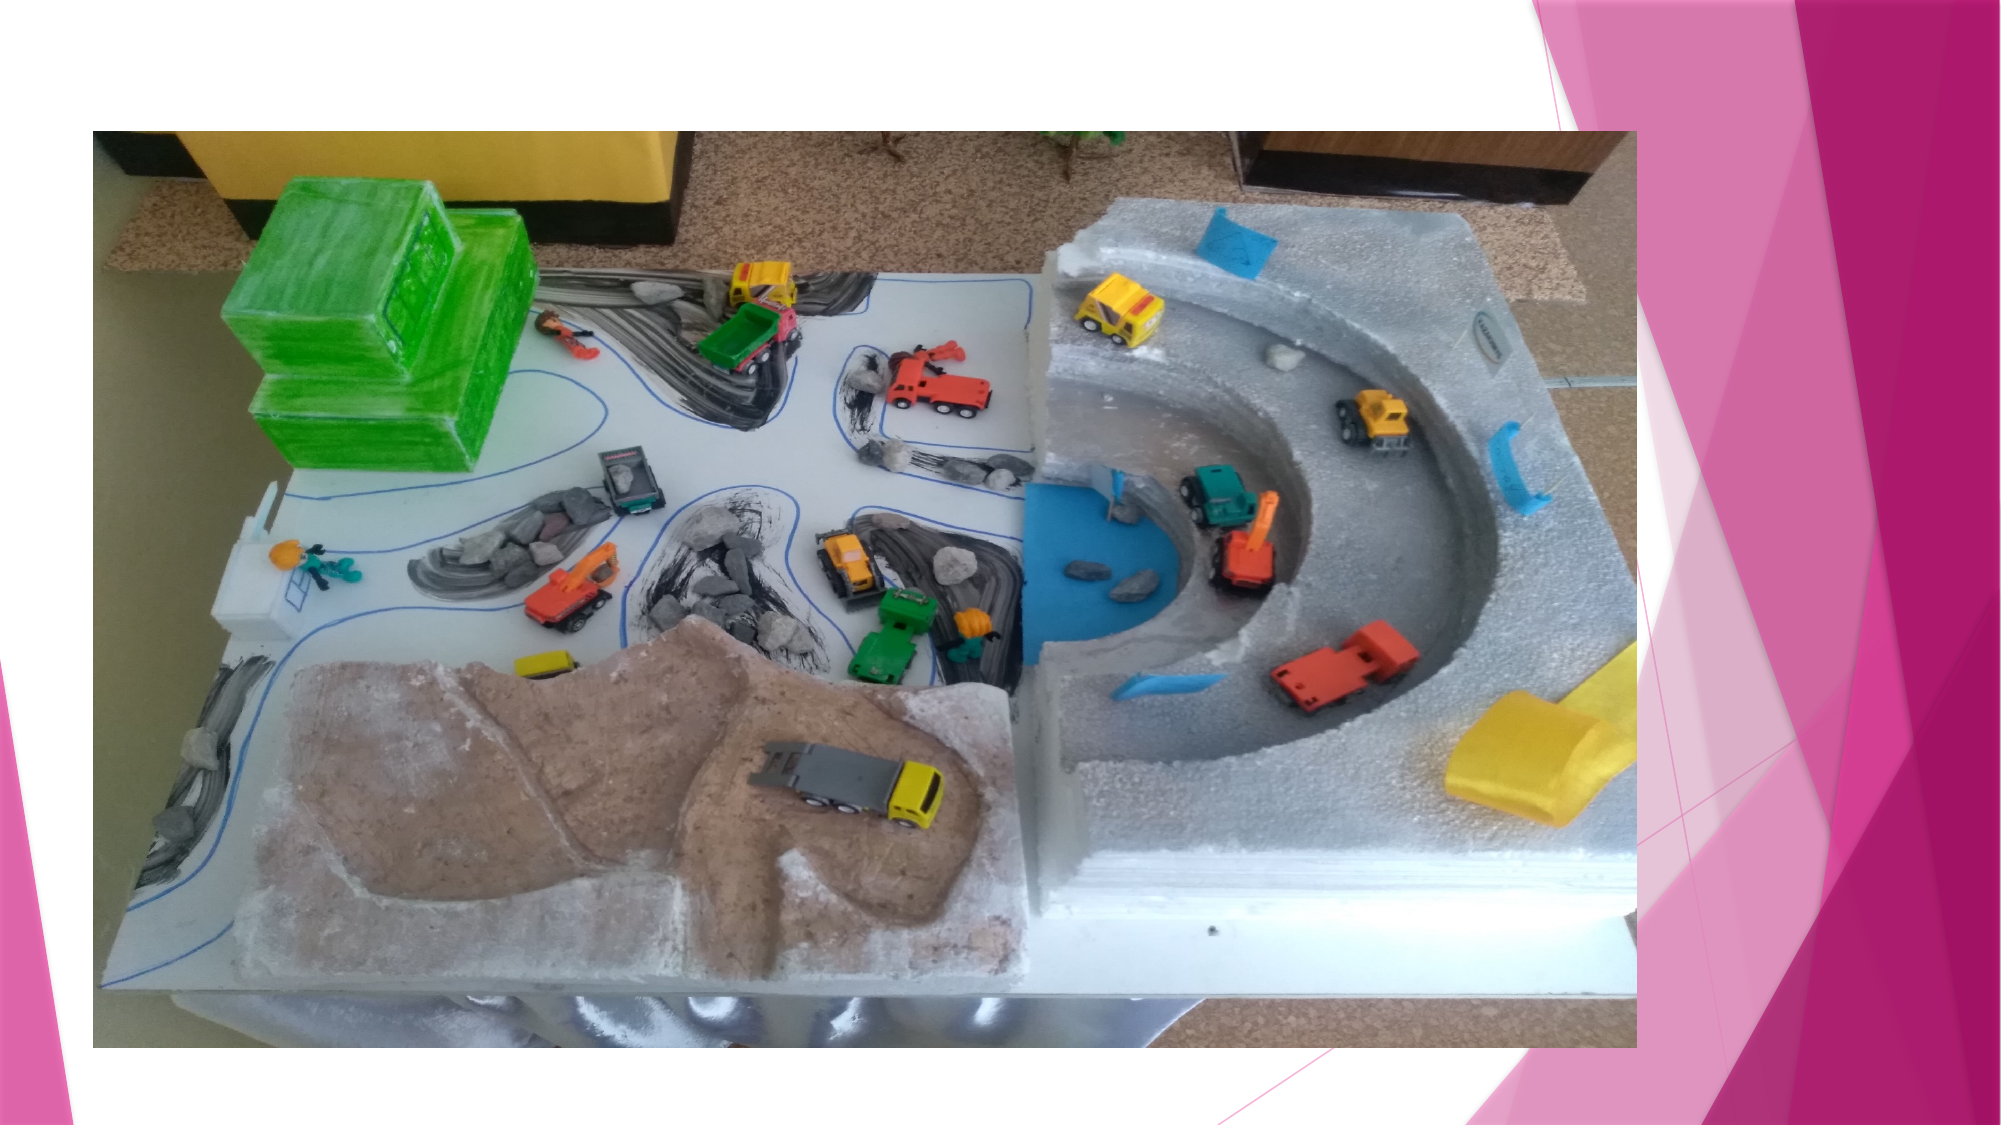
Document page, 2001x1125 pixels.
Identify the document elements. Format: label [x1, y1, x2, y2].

list [92, 131, 1637, 1049]
